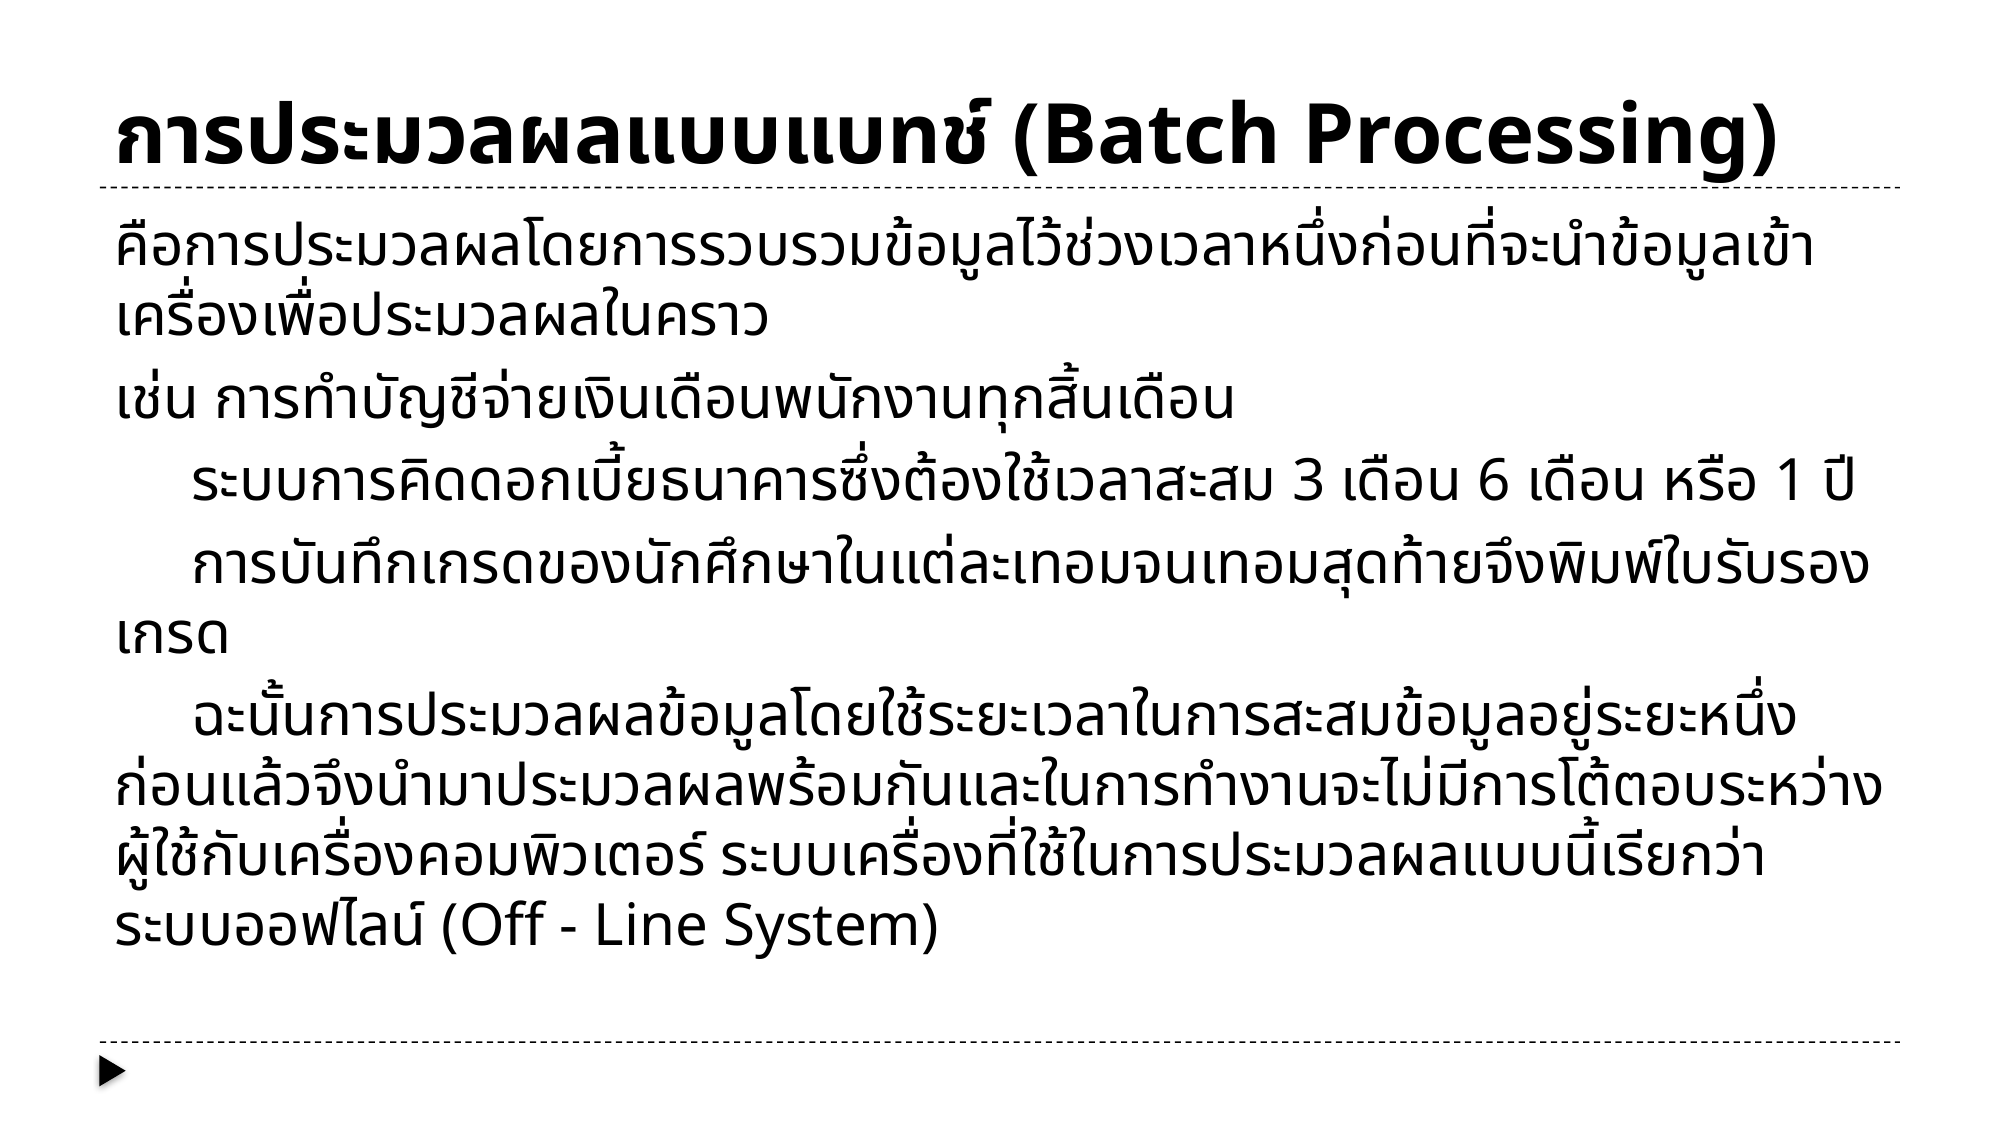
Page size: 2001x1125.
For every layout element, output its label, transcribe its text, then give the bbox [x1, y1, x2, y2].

list คือการประมวลผลโดยการรวบรวมข้อมูลไว้ช่วงเวลาหนึ่งก่อนที่จะนำข้อมูลเข้าเครื่องเพื่อประมวลผลในคราว เช่น การทำบัญชีจ่ายเงินเดือนพนักงานทุกสิ้นเดือน ระบบการคิดดอกเบี้ยธนาคารซึ่งต้องใช้เวลาสะสม 3 เดือน 6 เดือน หรือ 1 ปี การบันทึกเกรดของนักศึกษาในแต่ละเทอมจนเทอมสุดท้ายจึงพิมพ์ใบรับรองเกรด ฉะนั้นการประมวลผลข้อมูลโดยใช้ระยะเวลาในการสะสมข้อมูลอยู่ระยะหนึ่งก่อนแล้วจึงนำมาประมวลผลพร้อมกันและในการทำงานจะไม่มีการโต้ตอบระหว่างผู้ใช้กับเครื่องคอมพิวเตอร์ ระบบเครื่องที่ใช้ในการประมวลผลแบบนี้เรียกว่าระบบออฟไลน์ (Off - Line System) [99, 200, 1900, 1010]
title การประมวลผลแบบแบทช์ (Batch Processing) [99, 24, 1900, 188]
